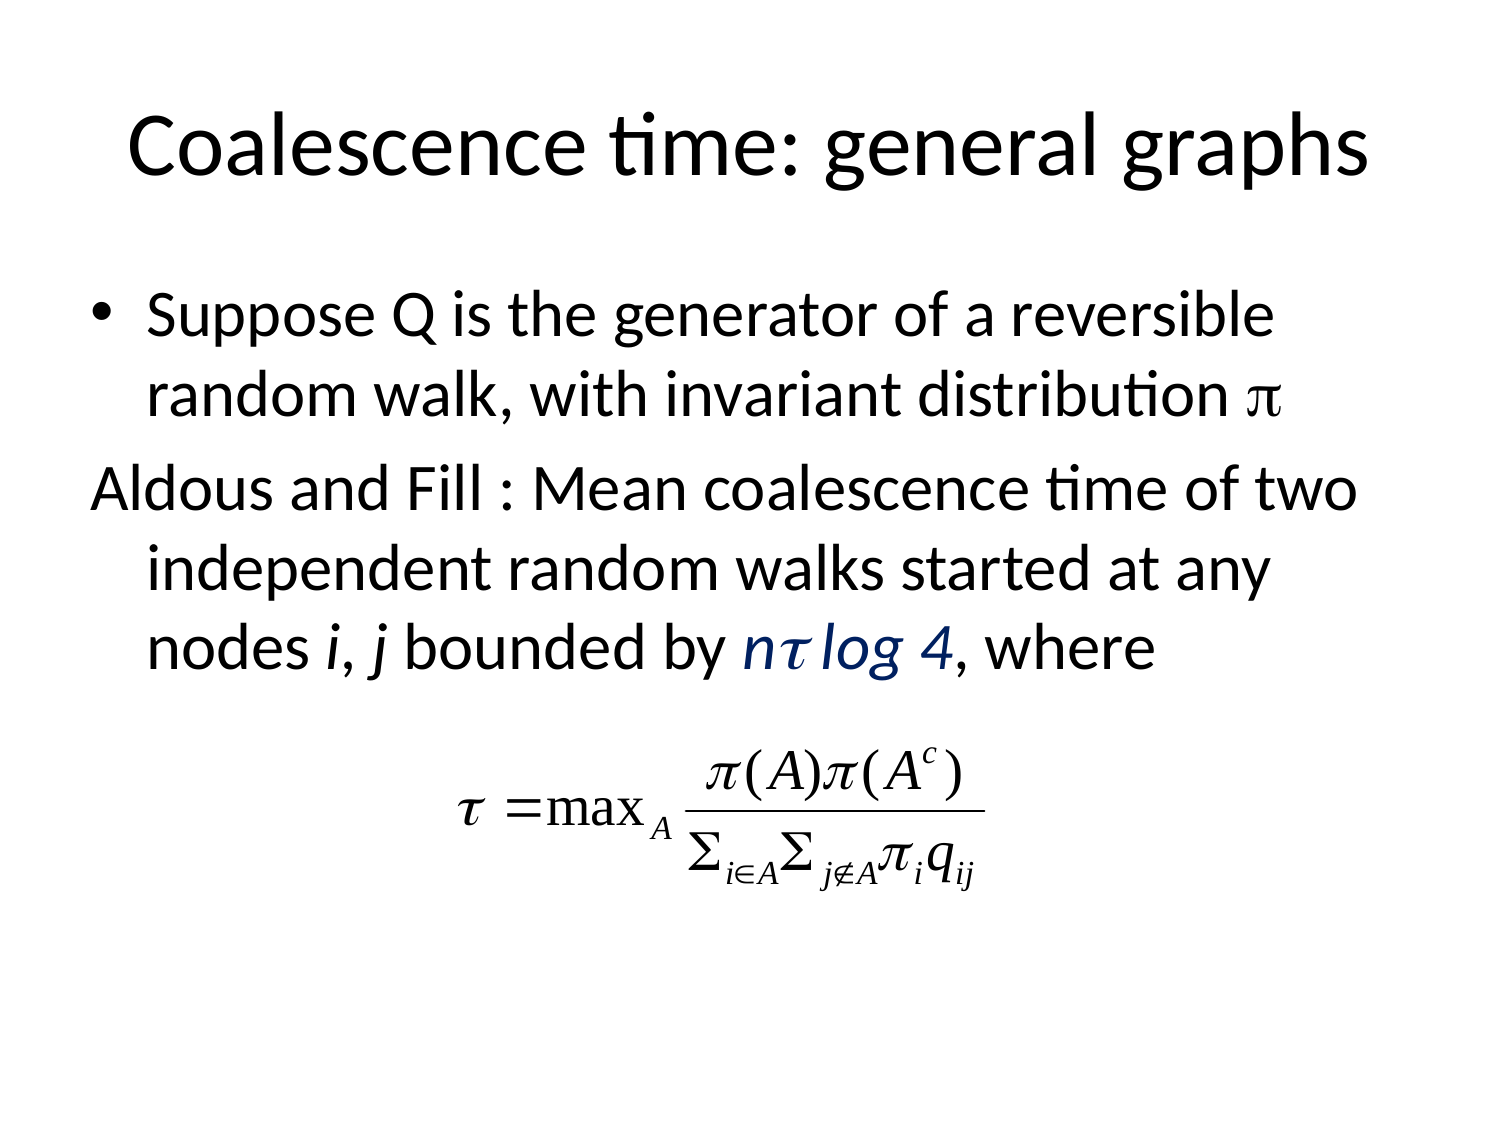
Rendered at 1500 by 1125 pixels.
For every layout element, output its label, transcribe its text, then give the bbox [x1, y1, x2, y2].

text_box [452, 724, 998, 903]
title Coalescence time: general graphs [75, 45, 1425, 233]
list Suppose Q is the generator of a reversible random walk, with invariant distribution  Aldous and Fill : Mean coalescence time of two independent random walks started at any nodes i, j bounded by n log 4, where [75, 262, 1425, 1005]
